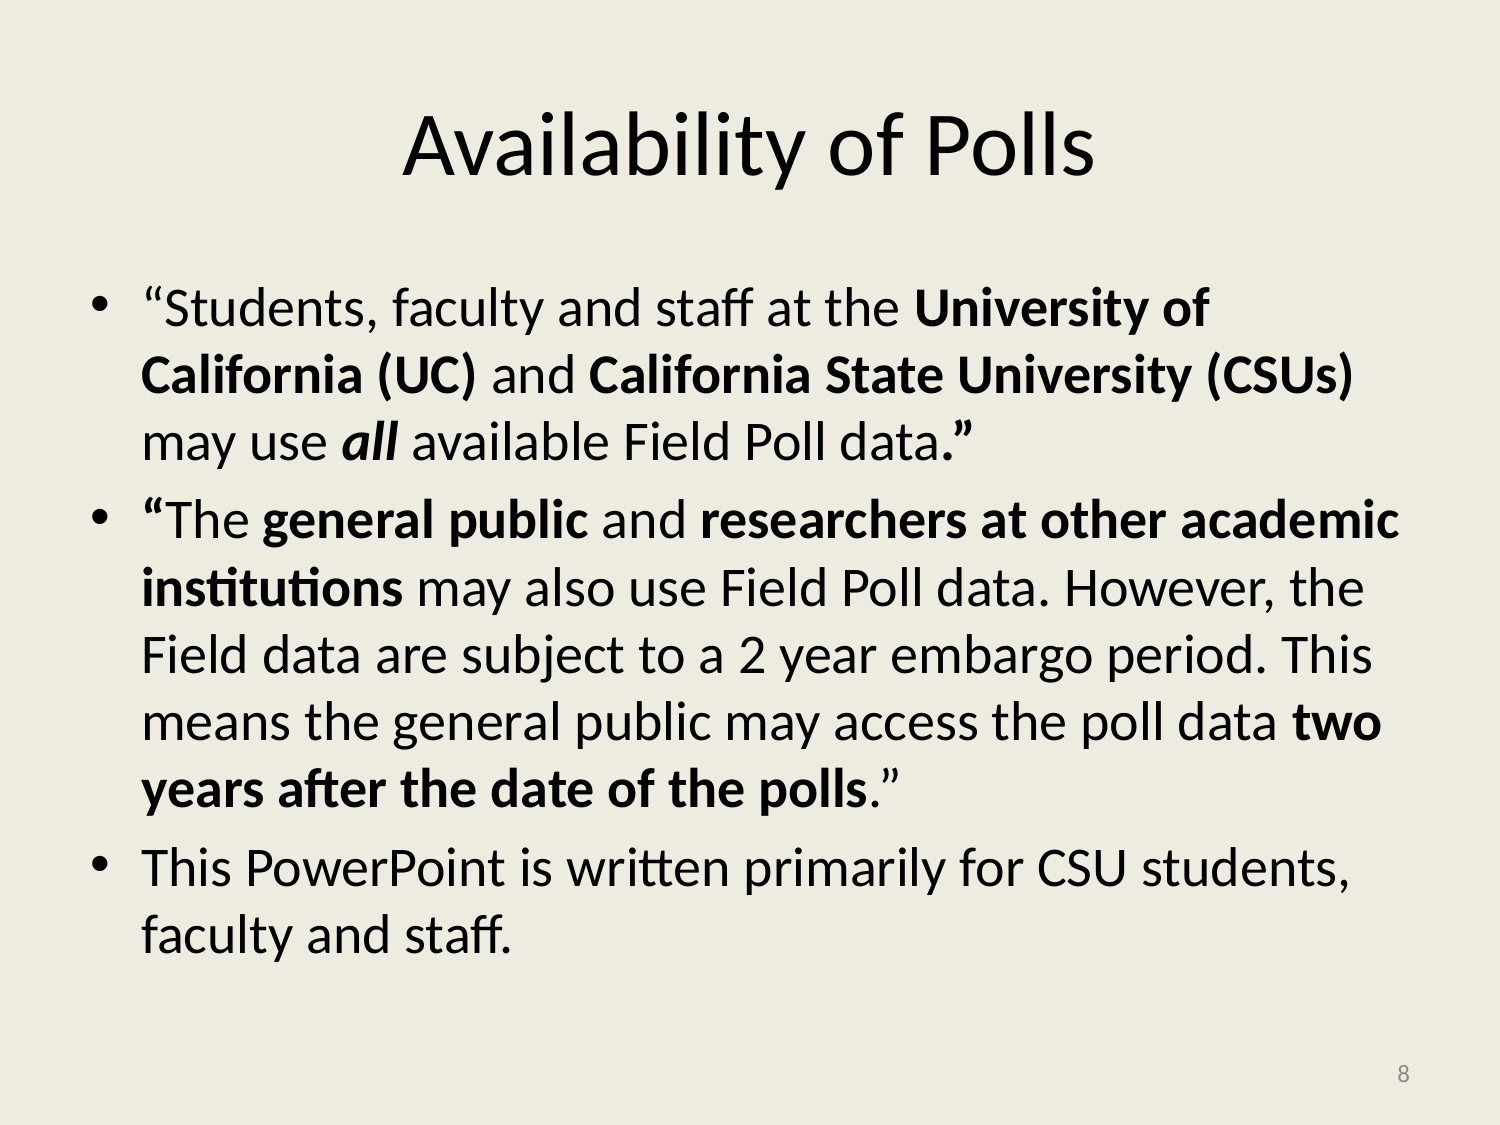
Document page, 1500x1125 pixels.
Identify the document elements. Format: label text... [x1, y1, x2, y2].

slide_number 8 [1074, 1042, 1425, 1103]
title Availability of Polls [75, 45, 1425, 233]
list “Students, faculty and staff at the University of California (UC) and California State University (CSUs) may use all available Field Poll data.” “The general public and researchers at other academic institutions may also use Field Poll data. However, the Field data are subject to a 2 year embargo period. This means the general public may access the poll data two years after the date of the polls.” This PowerPoint is written primarily for CSU students, faculty and staff. [75, 262, 1425, 1005]
